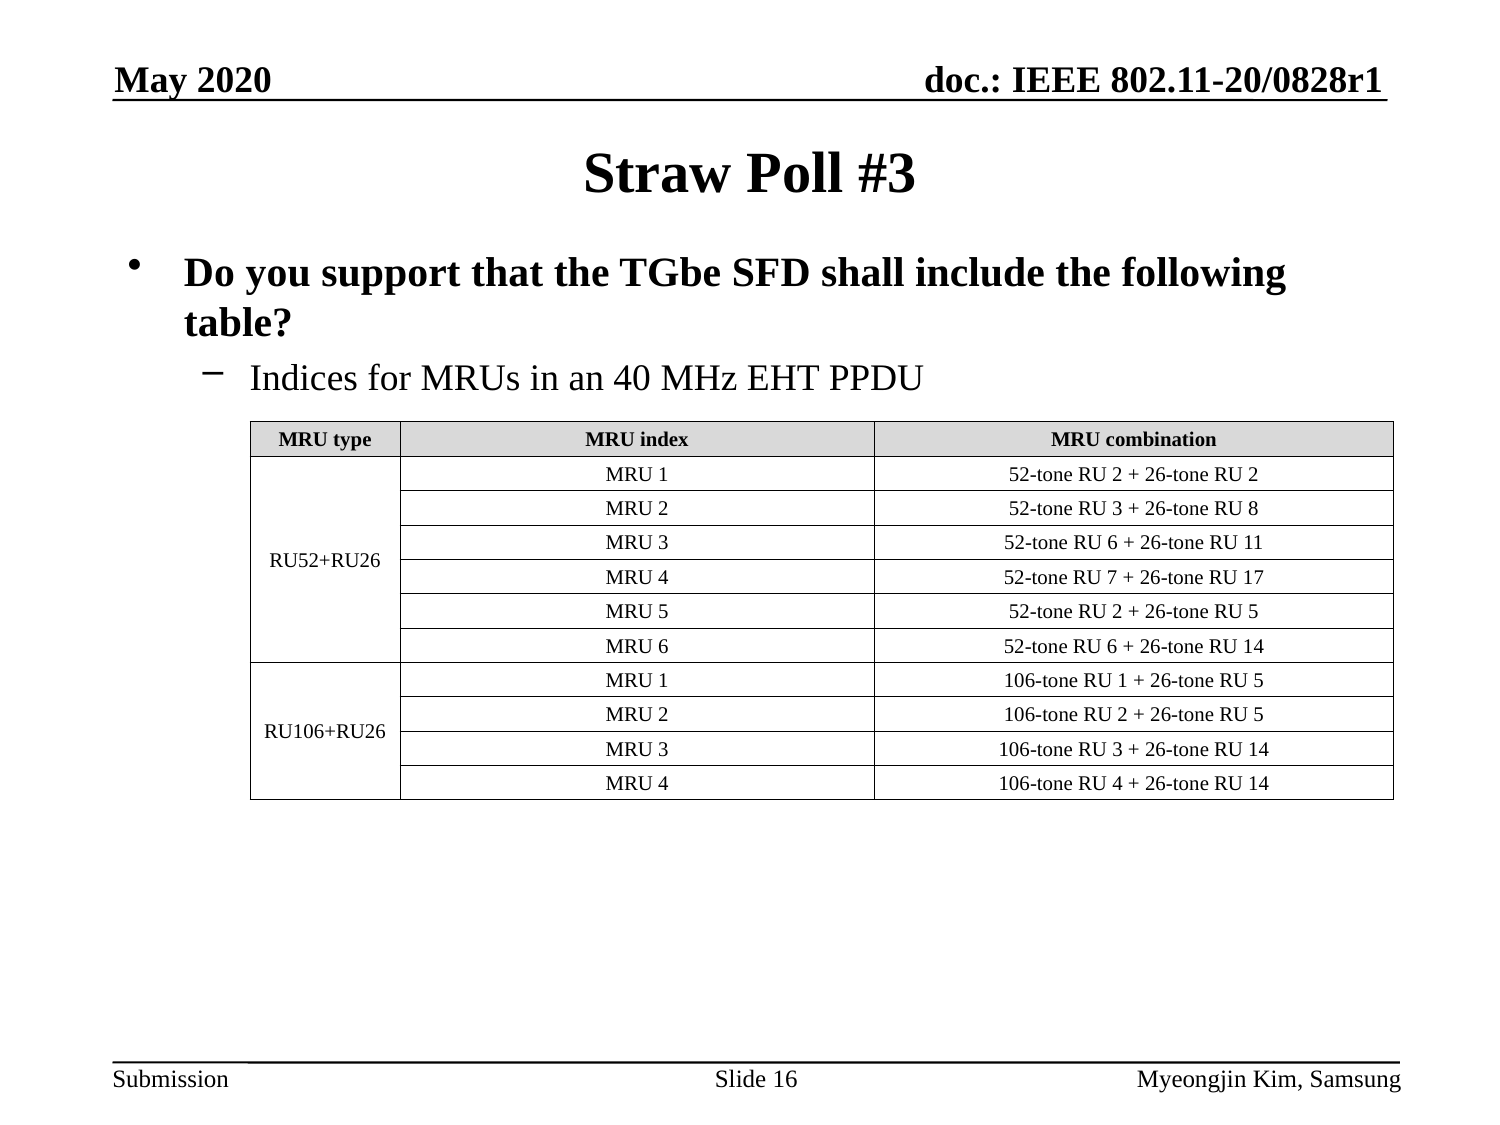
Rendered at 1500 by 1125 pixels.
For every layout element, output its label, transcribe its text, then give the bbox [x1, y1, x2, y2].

table_cell 106-tone RU 1 + 26-tone RU 5 [875, 663, 1393, 696]
table_cell 106-tone RU 4 + 26-tone RU 14 [875, 766, 1393, 799]
table_cell 52-tone RU 2 + 26-tone RU 2 [875, 457, 1393, 490]
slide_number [114, 54, 309, 101]
title Straw Poll #3 [112, 112, 1388, 226]
table_cell 52-tone RU 2 + 26-tone RU 5 [875, 594, 1393, 628]
table_cell MRU 4 [401, 560, 874, 593]
table_cell RU106+RU26 [251, 663, 400, 799]
table_cell MRU 2 [401, 491, 874, 525]
table_header MRU combination [875, 422, 1393, 456]
table_cell 106-tone RU 3 + 26-tone RU 14 [875, 732, 1393, 765]
table_cell MRU 3 [401, 526, 874, 559]
table_cell 52-tone RU 6 + 26-tone RU 11 [875, 526, 1393, 559]
table_cell 52-tone RU 7 + 26-tone RU 17 [875, 560, 1393, 593]
table_cell 106-tone RU 2 + 26-tone RU 5 [875, 697, 1393, 731]
table_cell RU52+RU26 [251, 457, 400, 662]
table_cell MRU 3 [401, 732, 874, 765]
table_cell MRU 5 [401, 594, 874, 628]
table_cell MRU 1 [401, 663, 874, 696]
list Do you support that the TGbe SFD shall include the following table? Indices for MRUs in an 40 MHz EHT PPDU [112, 237, 1388, 1001]
slide_number Slide 16 [712, 1061, 800, 1093]
table_cell MRU 6 [401, 629, 874, 662]
table_cell 52-tone RU 3 + 26-tone RU 8 [875, 491, 1393, 525]
table_header MRU index [401, 422, 874, 456]
table_cell MRU 1 [401, 457, 874, 490]
table_header MRU type [251, 422, 400, 456]
table_cell MRU 4 [401, 766, 874, 799]
footer Myeongjin Kim, Samsung [1130, 1061, 1402, 1093]
table_cell 52-tone RU 6 + 26-tone RU 14 [875, 629, 1393, 662]
table_cell MRU 2 [401, 697, 874, 731]
